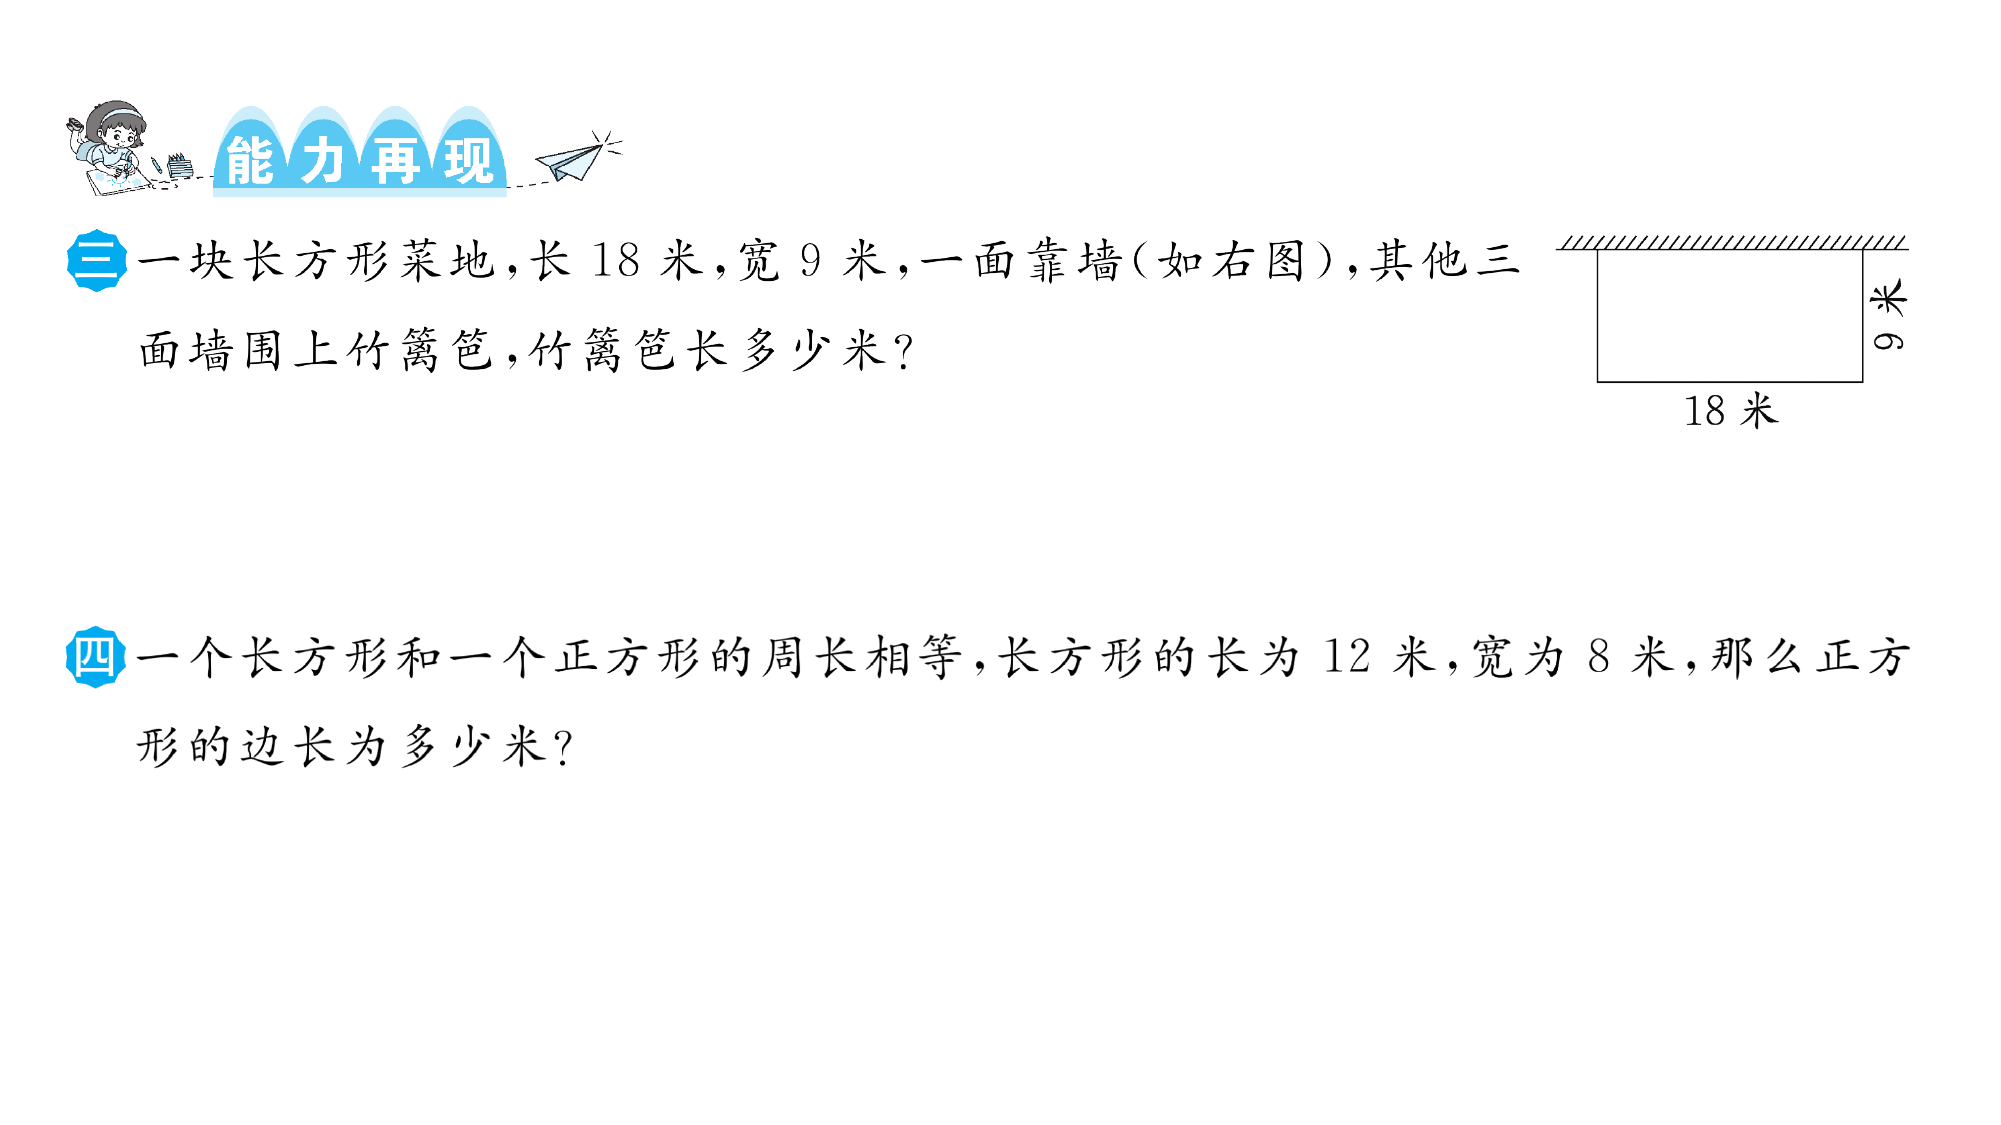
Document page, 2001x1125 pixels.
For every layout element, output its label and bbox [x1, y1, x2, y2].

picture [62, 83, 1953, 1033]
